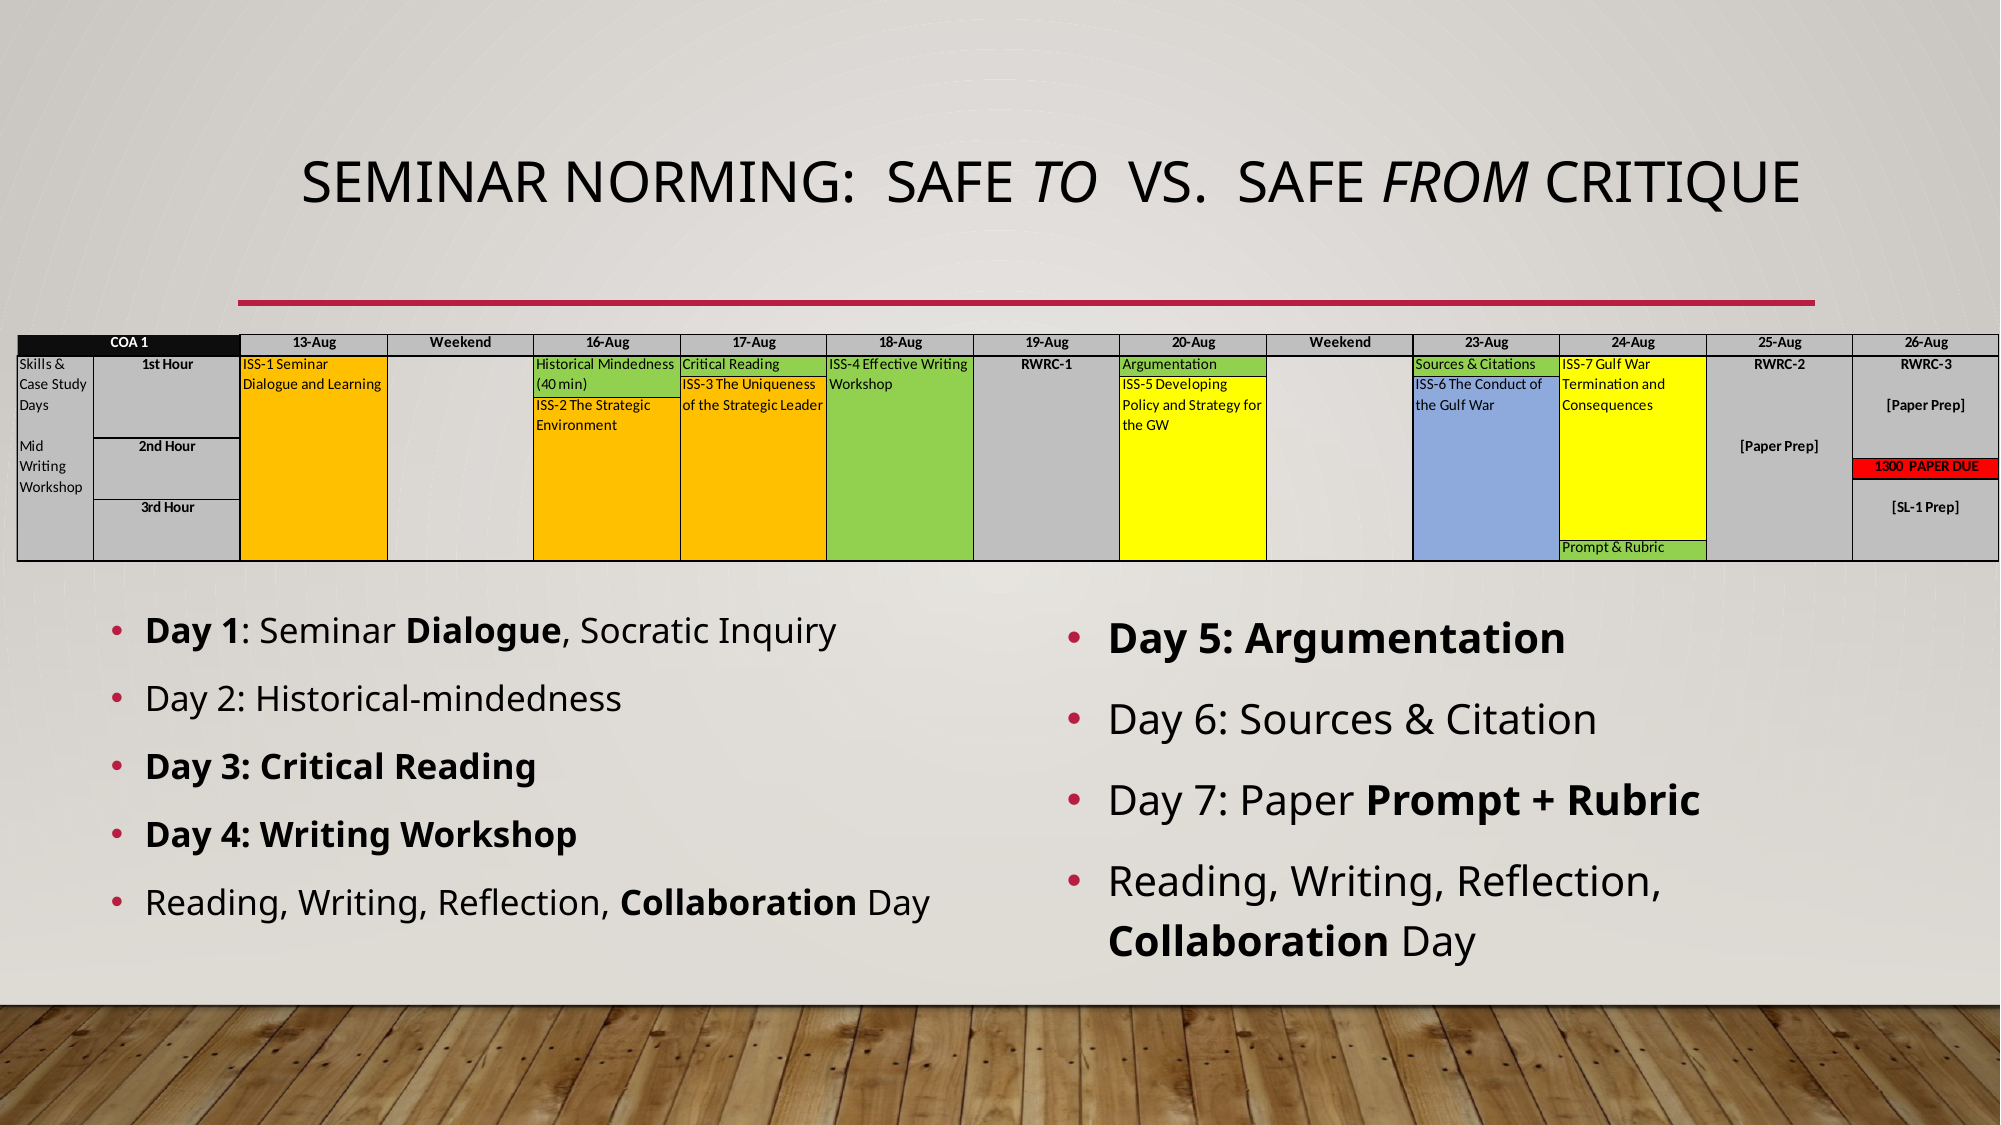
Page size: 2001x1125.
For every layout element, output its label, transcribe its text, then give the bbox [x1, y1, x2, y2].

list Day 1: Seminar Dialogue, Socratic Inquiry Day 2: Historical-mindedness Day 3: Critical Reading Day 4: Writing Workshop Reading, Writing, Reflection, Collaboration Day [95, 592, 949, 982]
list Day 5: Argumentation Day 6: Sources & Citation Day 7: Paper Prompt + Rubric Reading, Writing, Reflection, Collaboration Day [1051, 594, 1905, 982]
title Seminar Norming: safe to vs. safe from critique [218, 85, 1886, 259]
picture [0, 1005, 2000, 1125]
picture [16, 333, 2000, 563]
